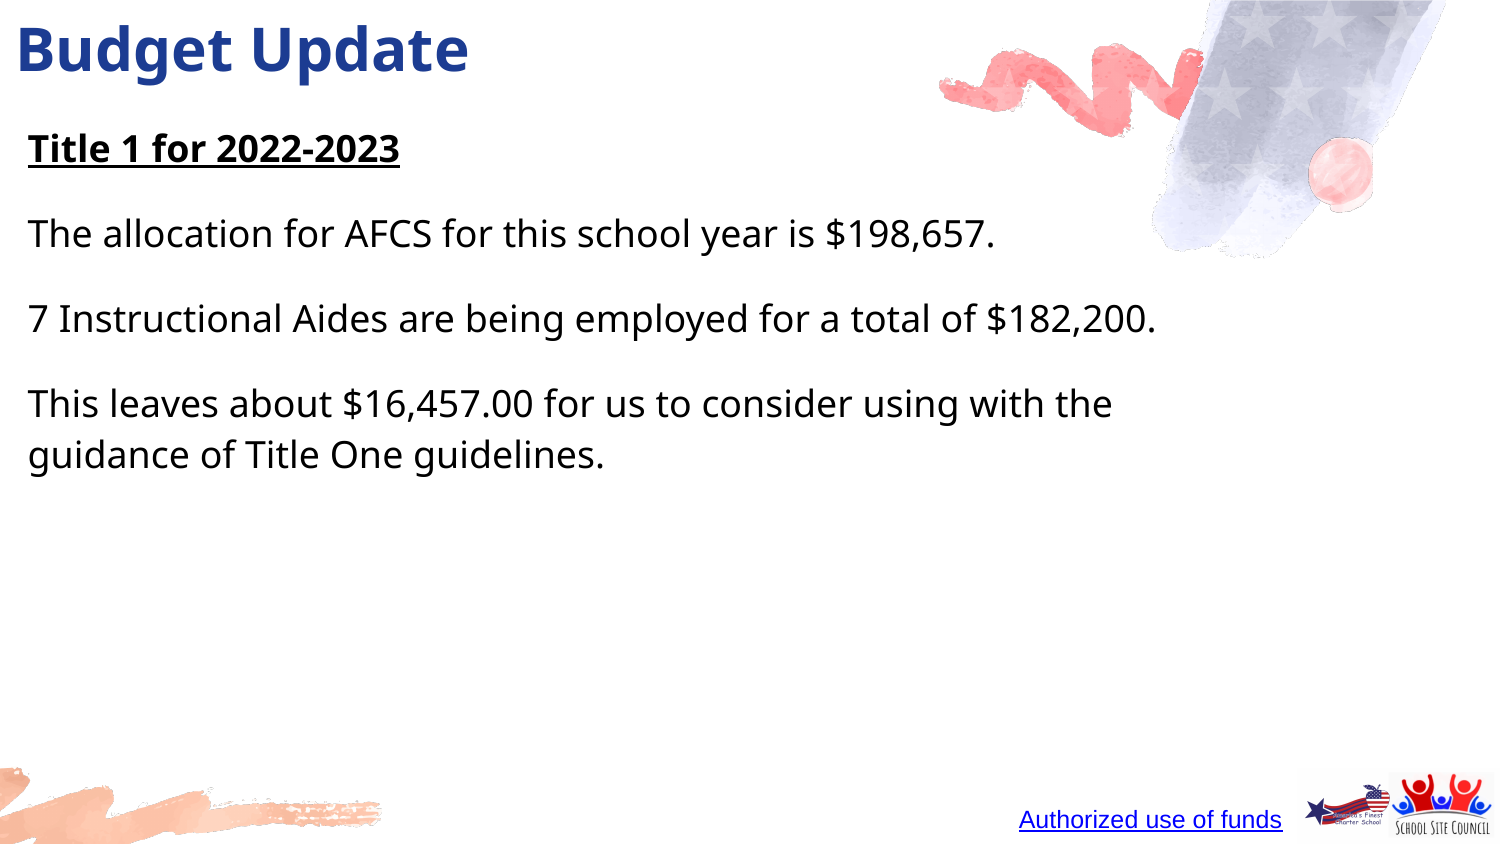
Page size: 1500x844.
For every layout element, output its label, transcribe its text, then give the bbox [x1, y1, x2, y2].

picture [1021, 94, 1069, 102]
picture [1297, 768, 1500, 844]
picture [1092, 94, 1141, 102]
picture [1164, 0, 1446, 259]
text_box Title 1 for 2022-2023 The allocation for AFCS for this school year is $198,657. 7 Instructional Aides are being employed for a total of $182,200. This leaves about $16,457.00 for us to consider using with the guidance of Title One guidelines. [12, 102, 1179, 492]
text_box Authorized use of funds [560, 728, 1298, 844]
title Budget Update [0, 0, 1264, 94]
picture [939, 94, 998, 102]
